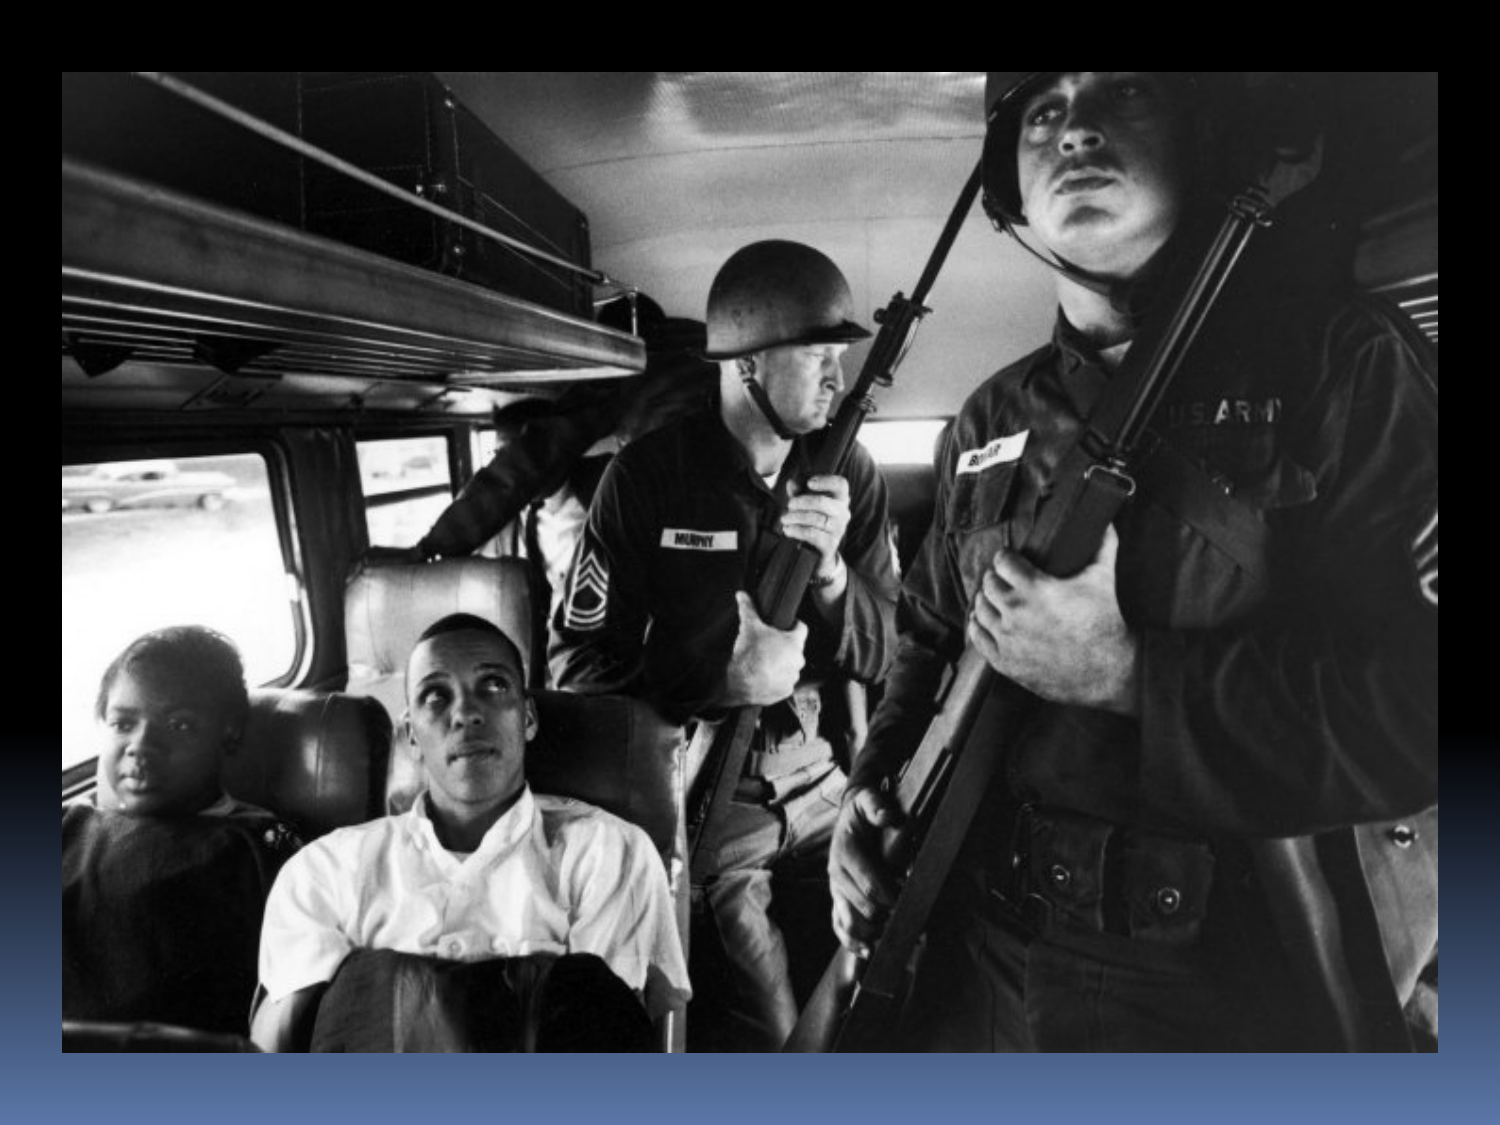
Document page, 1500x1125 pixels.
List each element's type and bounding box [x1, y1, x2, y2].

picture [61, 71, 1439, 1053]
